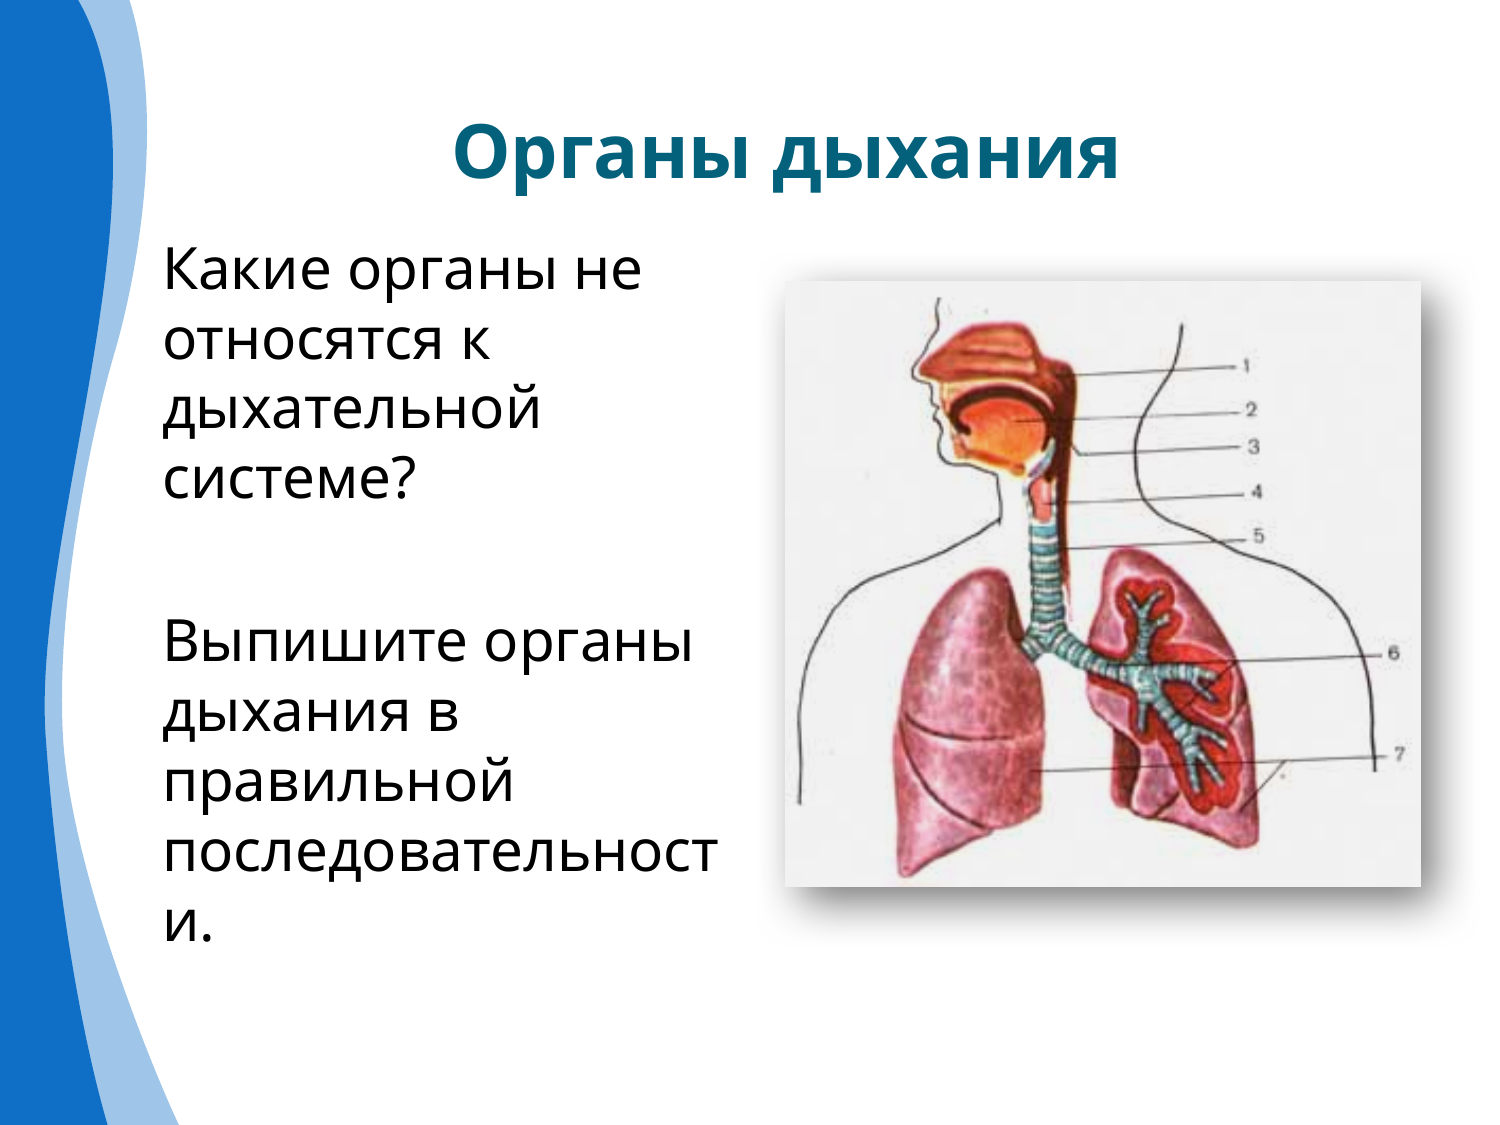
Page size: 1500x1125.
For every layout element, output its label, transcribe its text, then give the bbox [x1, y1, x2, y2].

list Какие органы не относятся к дыхательной системе? Выпишите органы дыхания в правильной последовательности. [146, 223, 762, 1005]
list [784, 280, 1421, 888]
title Органы дыхания [148, 44, 1425, 201]
